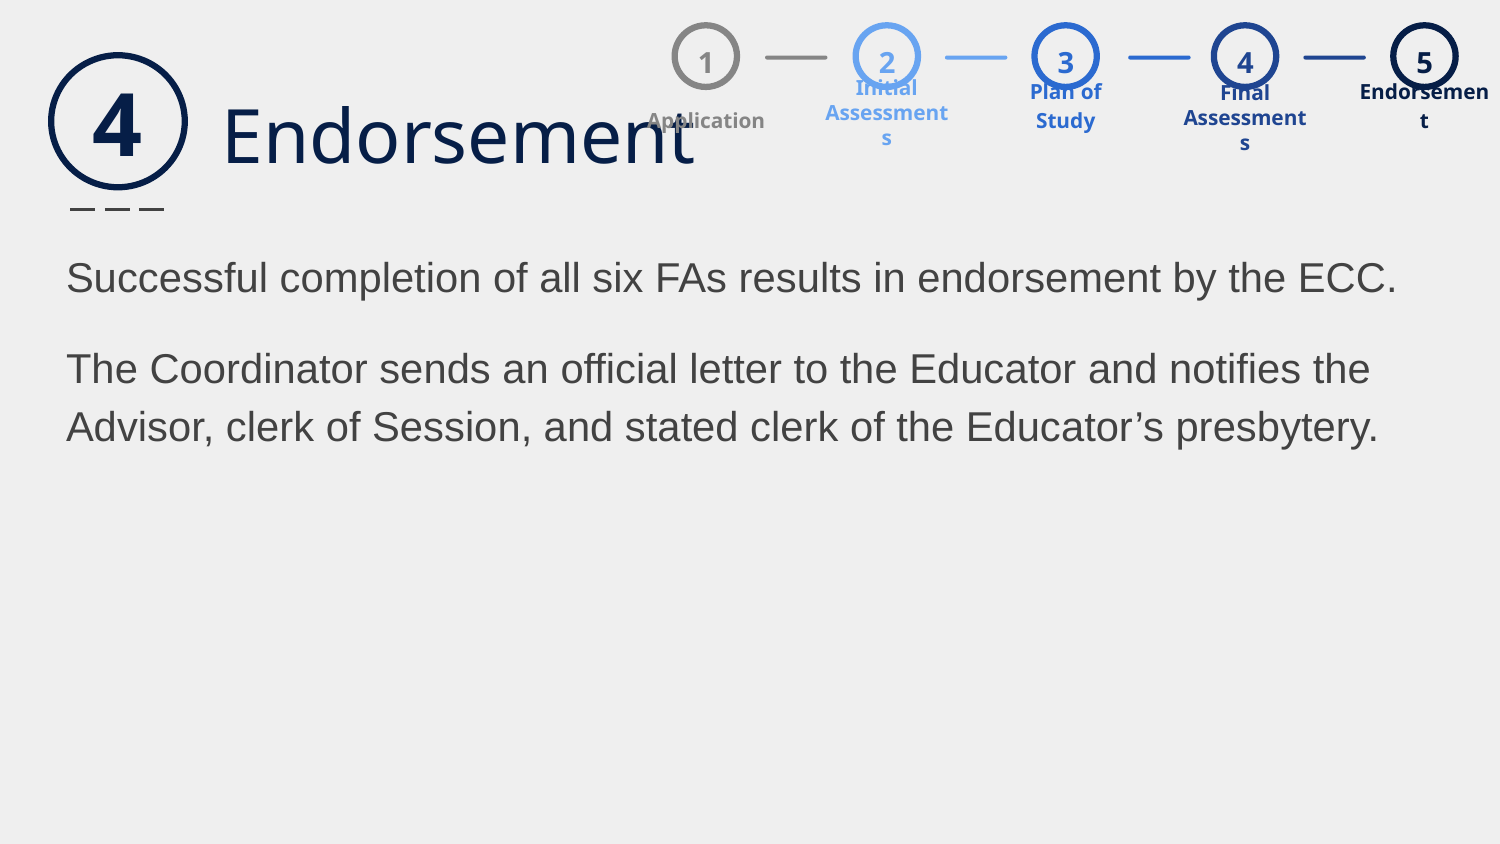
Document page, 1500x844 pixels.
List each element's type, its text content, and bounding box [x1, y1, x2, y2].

title Endorsement [1152, 73, 1159, 194]
title Endorsement [795, 73, 800, 194]
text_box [622, 24, 789, 223]
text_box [1343, 24, 1500, 223]
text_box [984, 24, 1147, 223]
title Endorsement [1332, 73, 1338, 194]
title Endorsement [972, 73, 979, 194]
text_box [805, 24, 968, 223]
title Endorsement [206, 73, 617, 194]
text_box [1164, 24, 1326, 223]
list Successful completion of all six FAs results in endorsement by the ECC. The Coordinator sends an official letter to the Educator and notifies the Advisor, clerk of Session, and stated clerk of the Educator’s presbytery. [51, 228, 1446, 795]
text_box 4 [51, 55, 185, 188]
